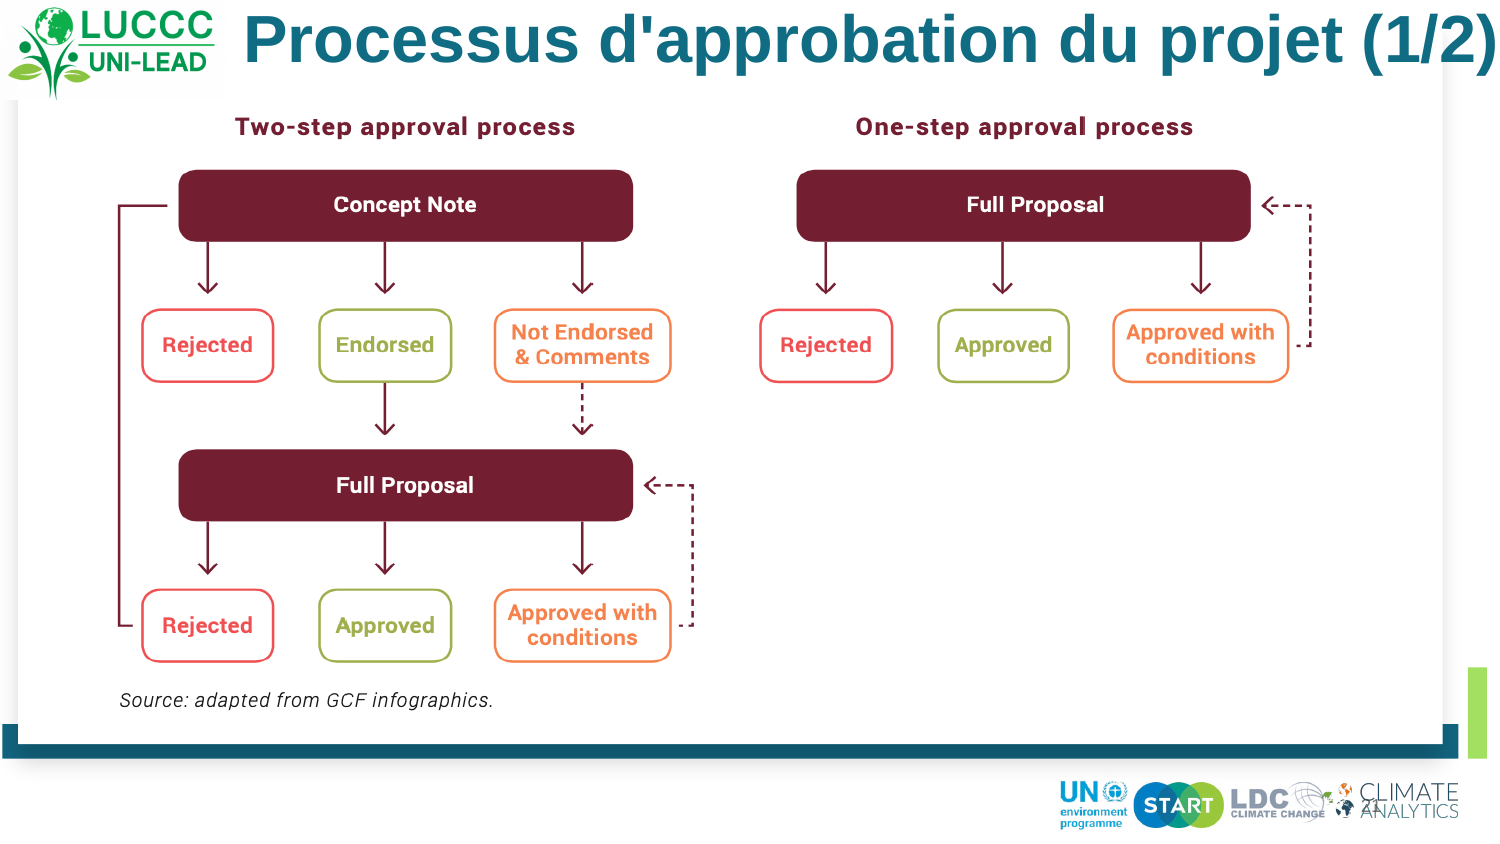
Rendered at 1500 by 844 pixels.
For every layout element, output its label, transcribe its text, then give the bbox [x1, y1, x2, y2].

picture [100, 102, 1331, 732]
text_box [2, 16, 1488, 759]
title Processus d'approbation du projet (1/2) [230, 0, 1500, 93]
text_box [1049, 768, 1458, 841]
picture [2, 0, 229, 101]
